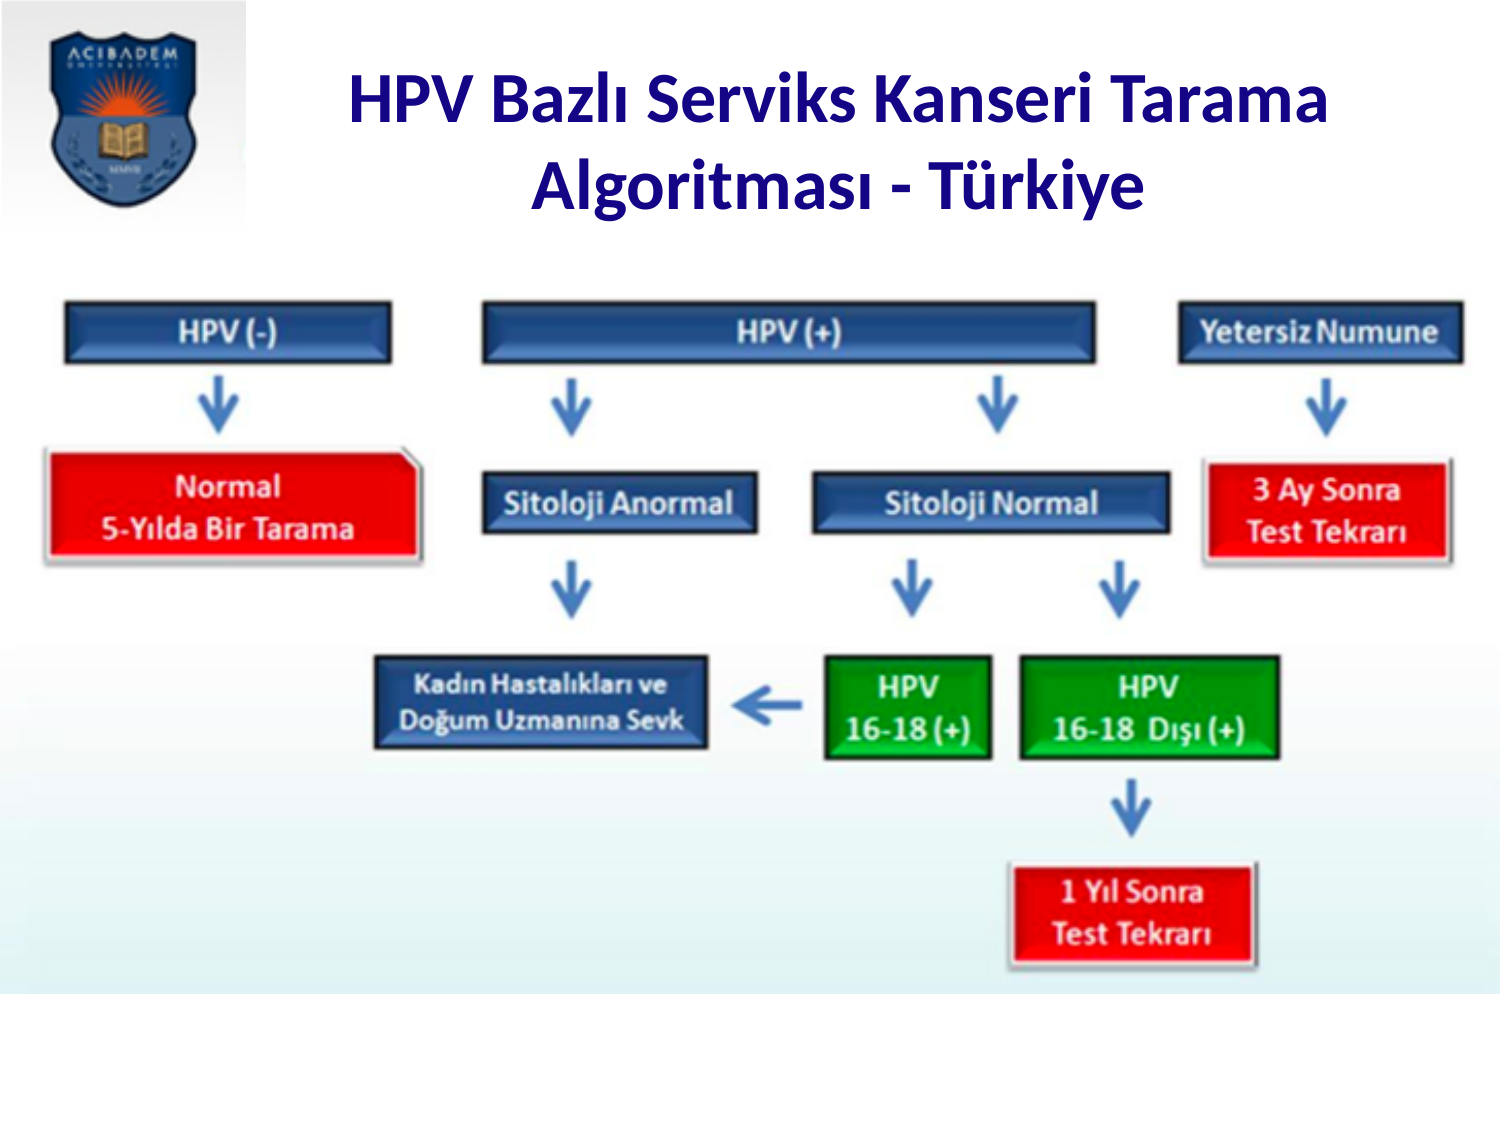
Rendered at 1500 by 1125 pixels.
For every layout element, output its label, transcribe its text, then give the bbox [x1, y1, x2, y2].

picture [0, 0, 246, 232]
title HPV Bazlı Serviks Kanseri Tarama Algoritması - Türkiye [253, 42, 1425, 232]
picture [0, 290, 1500, 994]
